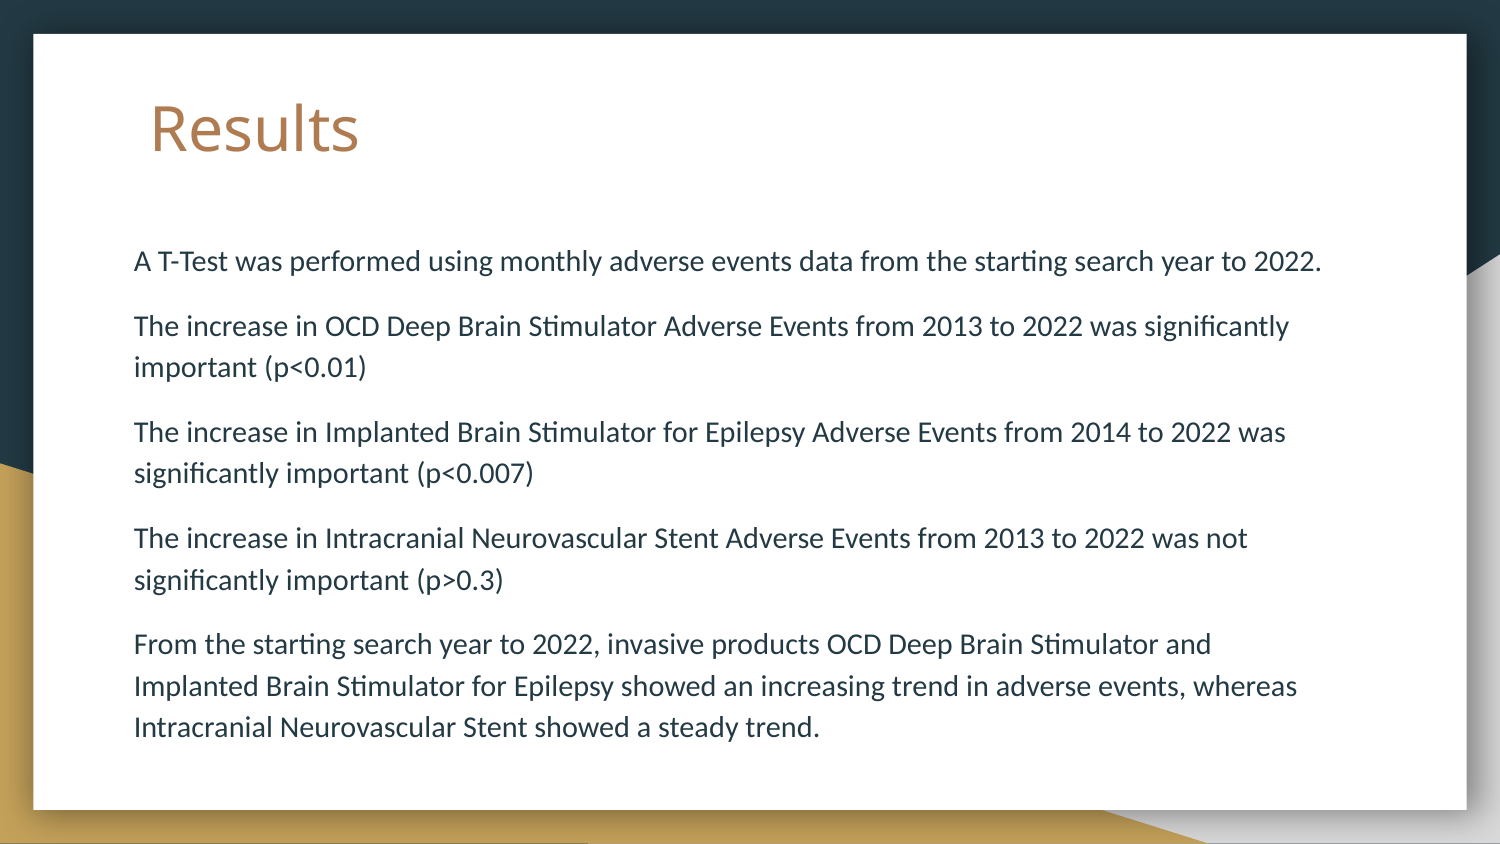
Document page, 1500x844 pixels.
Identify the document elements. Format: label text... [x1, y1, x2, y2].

title Results [134, 74, 1366, 231]
list A T-Test was performed using monthly adverse events data from the starting search year to 2022. The increase in OCD Deep Brain Stimulator Adverse Events from 2013 to 2022 was significantly important (p<0.01) The increase in Implanted Brain Stimulator for Epilepsy Adverse Events from 2014 to 2022 was significantly important (p<0.007) The increase in Intracranial Neurovascular Stent Adverse Events from 2013 to 2022 was not significantly important (p>0.3) From the starting search year to 2022, invasive products OCD Deep Brain Stimulator and Implanted Brain Stimulator for Epilepsy showed an increasing trend in adverse events, whereas Intracranial Neurovascular Stent showed a steady trend. [118, 221, 1351, 761]
